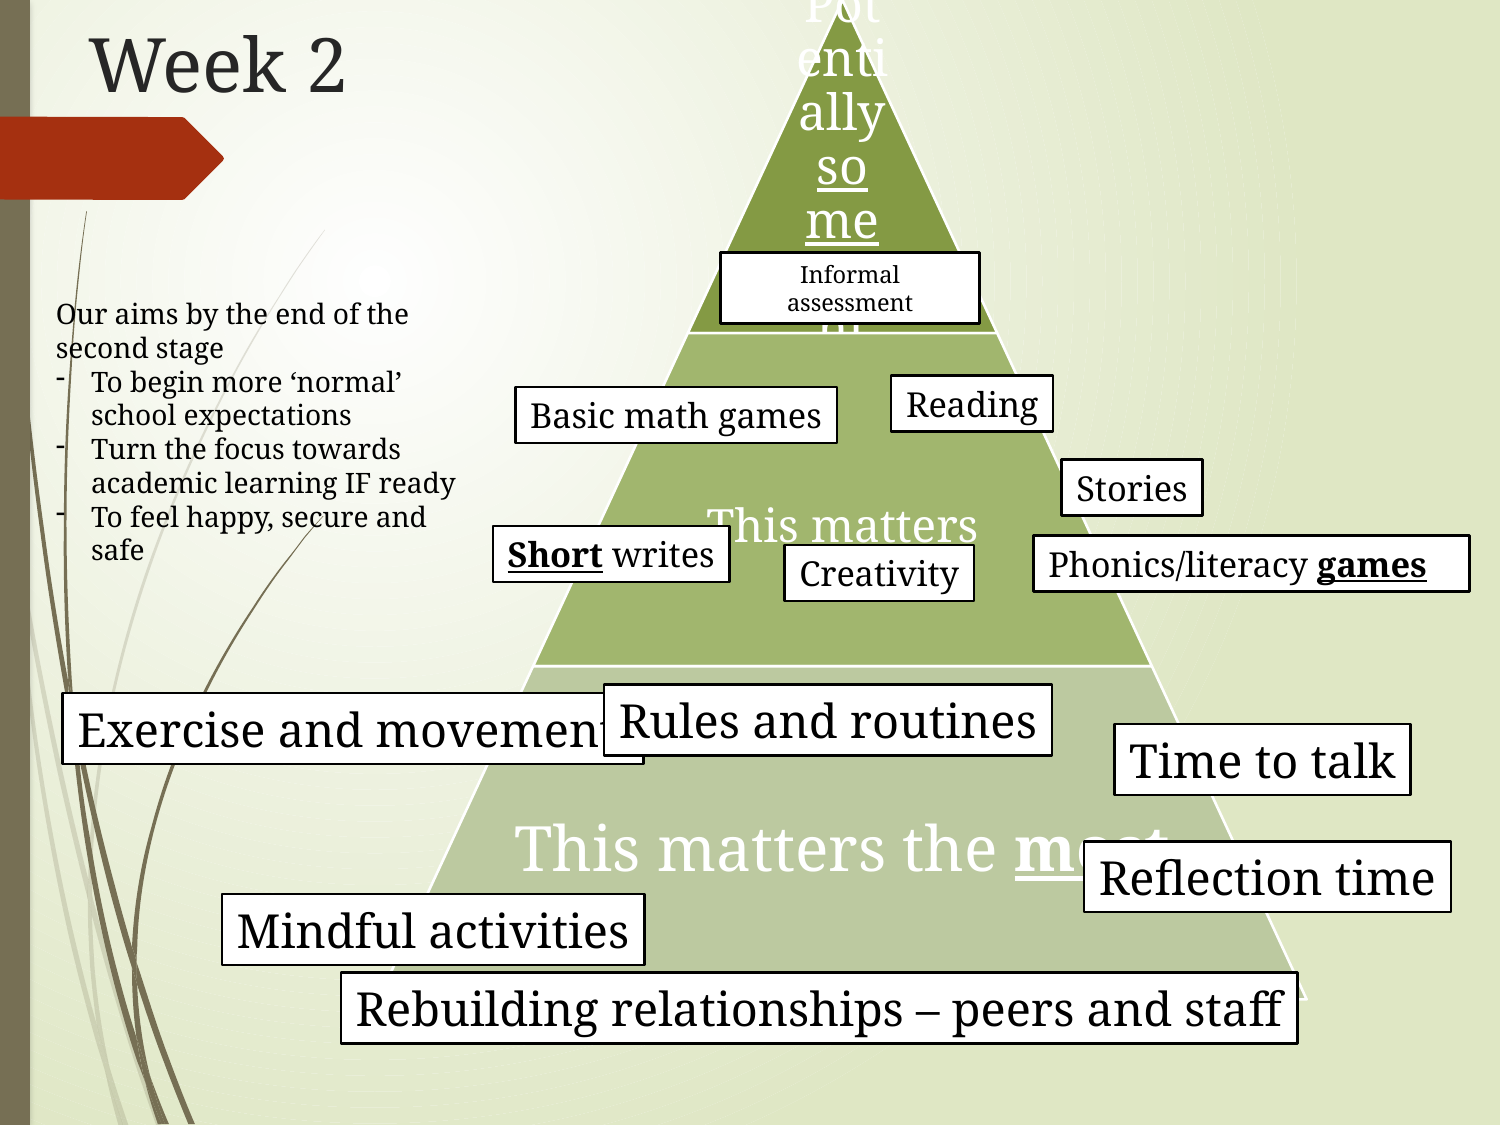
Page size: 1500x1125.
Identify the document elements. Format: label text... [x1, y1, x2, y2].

text_box Exercise and movement [61, 692, 373, 765]
text_box Mindful activities [221, 893, 373, 966]
text_box Time to talk [1311, 723, 1412, 796]
text_box Our aims by the end of the second stage To begin more ‘normal’ school expectations Turn the focus towards academic learning IF ready To feel happy, secure and safe [41, 289, 373, 574]
text_box Rebuilding relationships – peers and staff [340, 971, 1299, 1045]
text_box Phonics/literacy games [1311, 534, 1471, 593]
title Week 2 [73, 9, 373, 158]
text_box Reflection time [1311, 840, 1452, 913]
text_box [378, 0, 1307, 1000]
